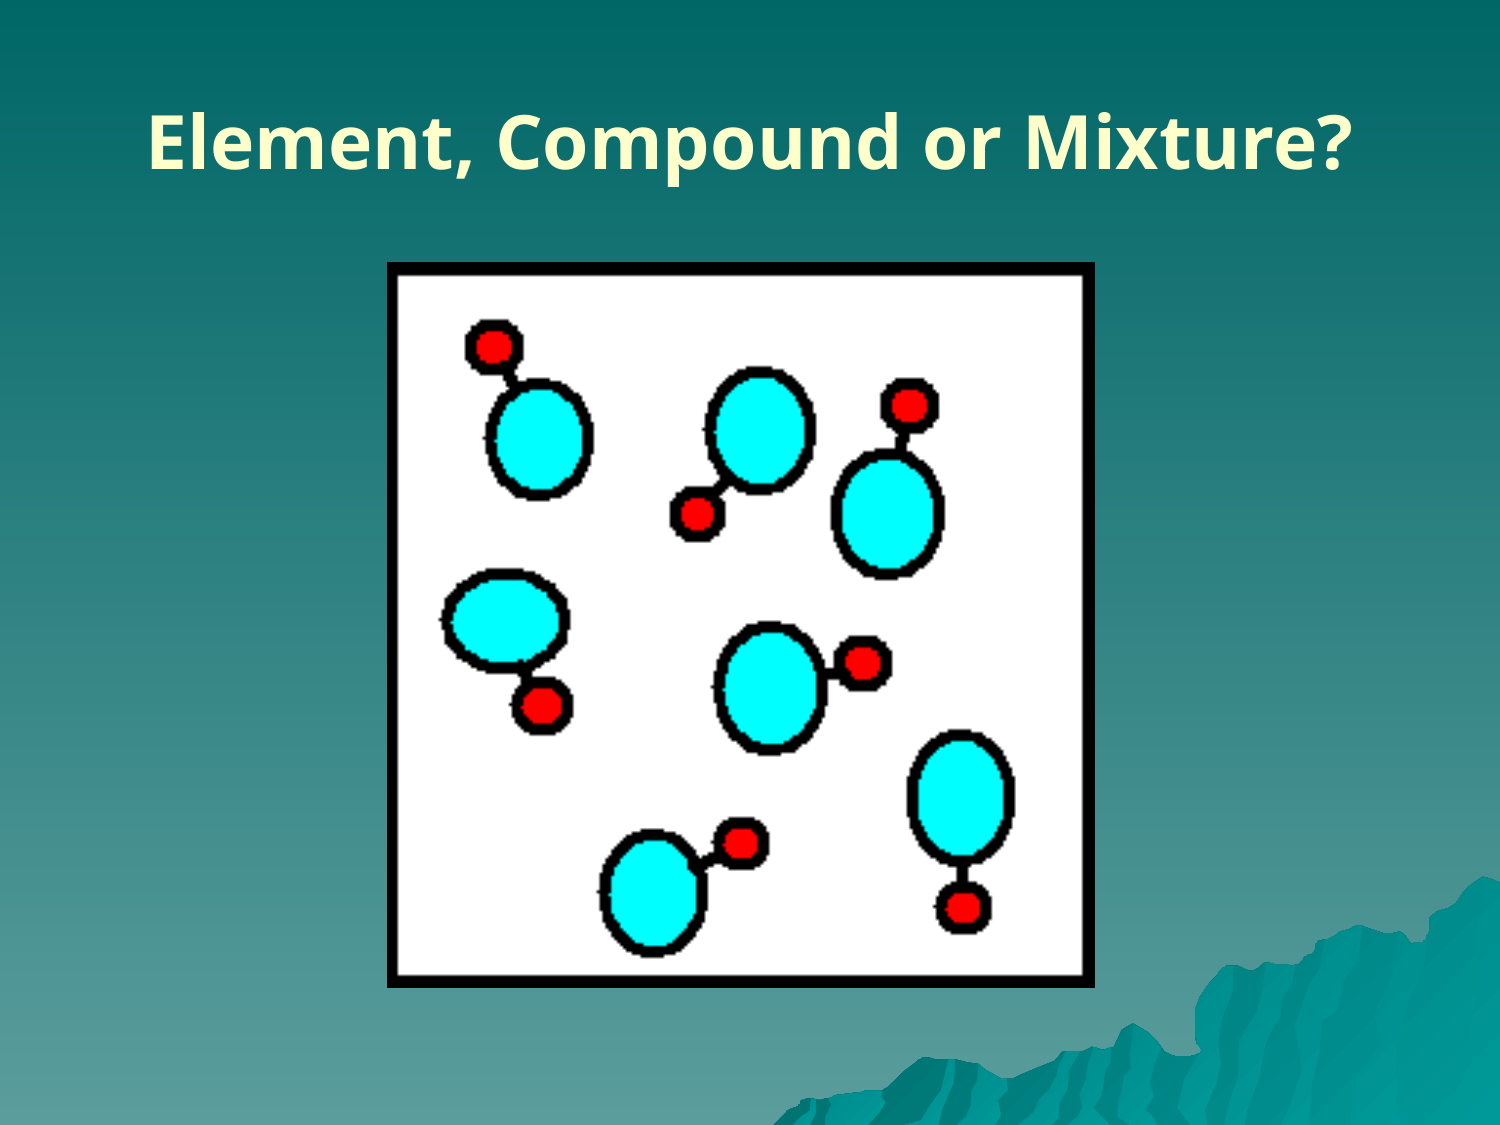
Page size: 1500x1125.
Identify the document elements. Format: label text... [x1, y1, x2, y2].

title Element, Compound or Mixture? [75, 45, 1425, 233]
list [387, 262, 1096, 988]
